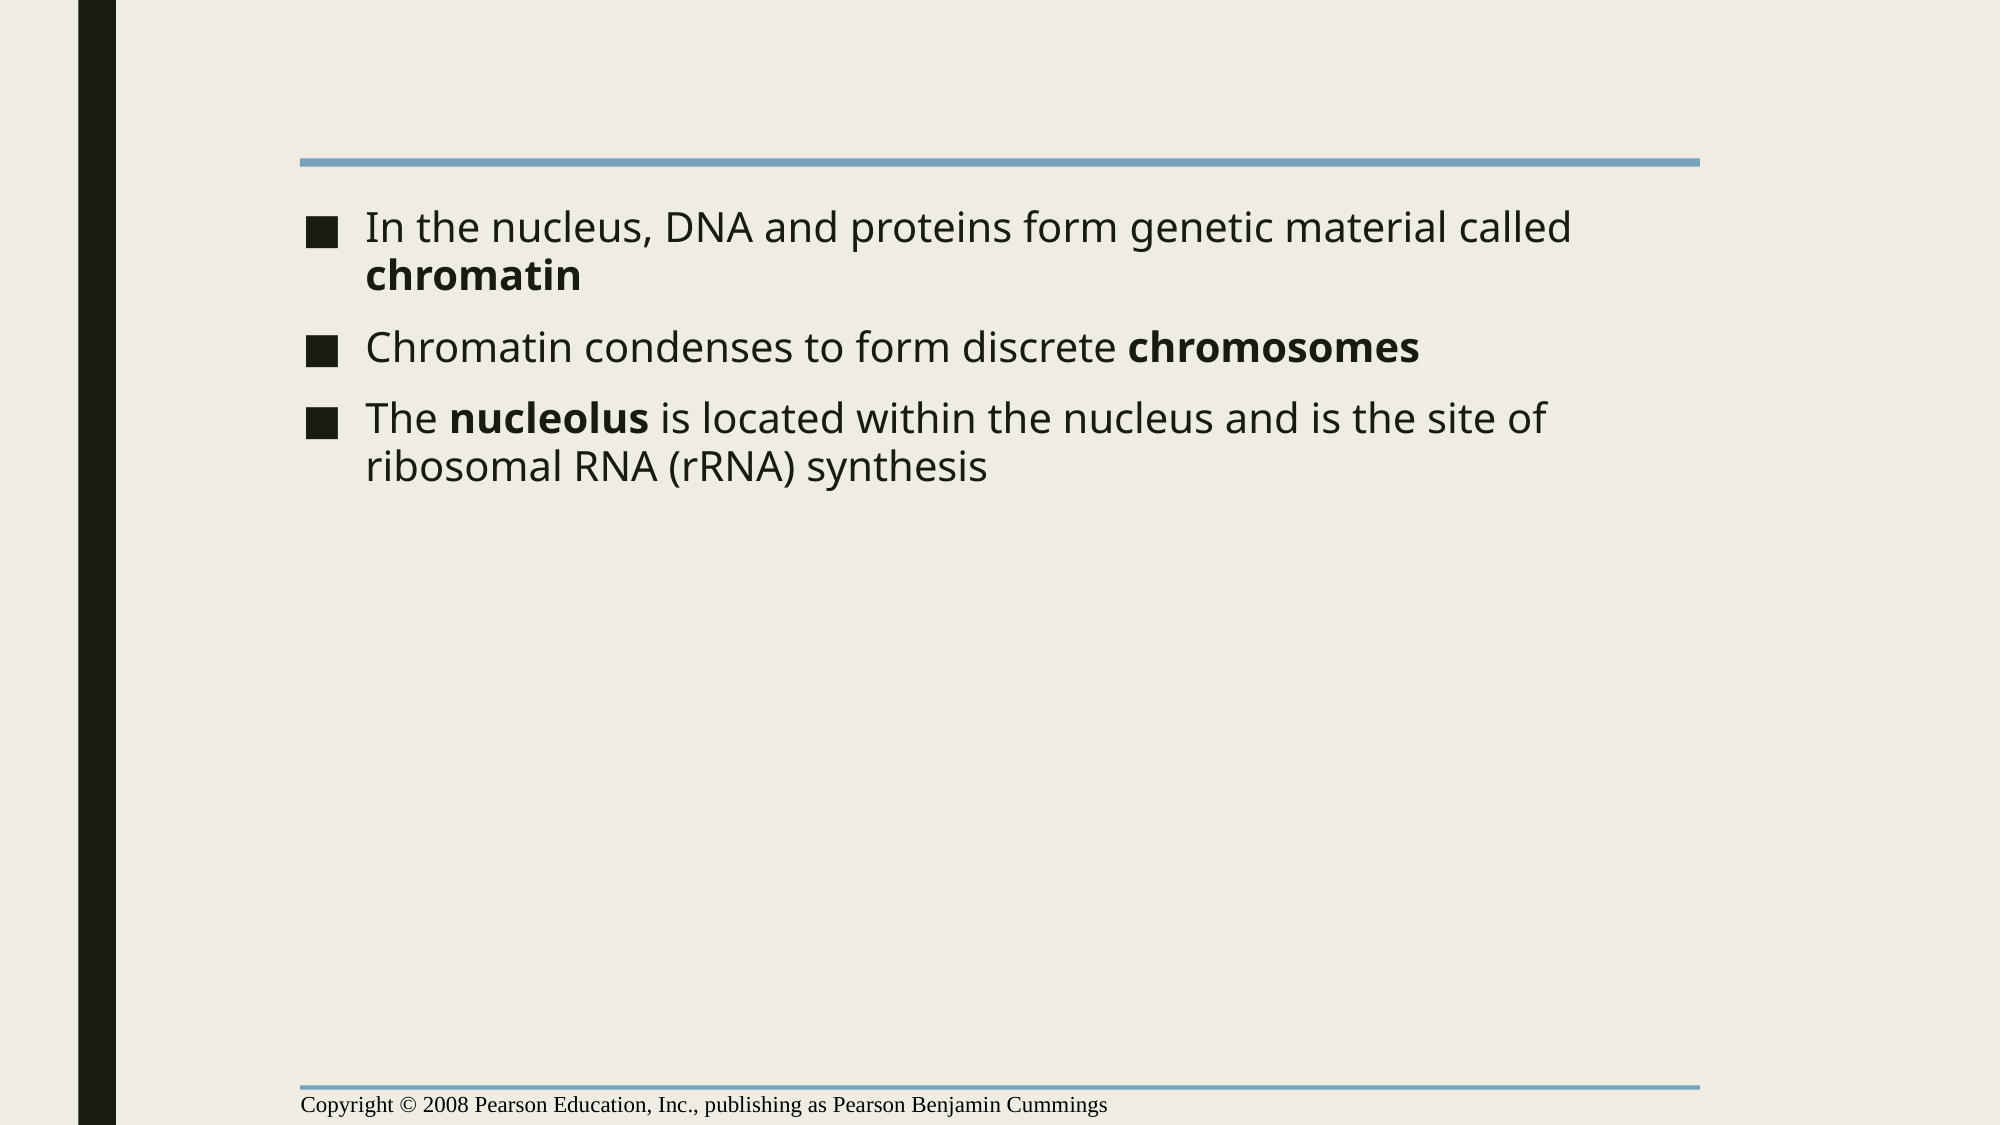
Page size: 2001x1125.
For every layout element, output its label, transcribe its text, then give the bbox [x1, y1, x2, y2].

list In the nucleus, DNA and proteins form genetic material called chromatin Chromatin condenses to form discrete chromosomes The nucleolus is located within the nucleus and is the site of ribosomal RNA (rRNA) synthesis [287, 197, 1688, 975]
text_box Copyright © 2008 Pearson Education, Inc., publishing as Pearson Benjamin Cummings [285, 1082, 1186, 1125]
